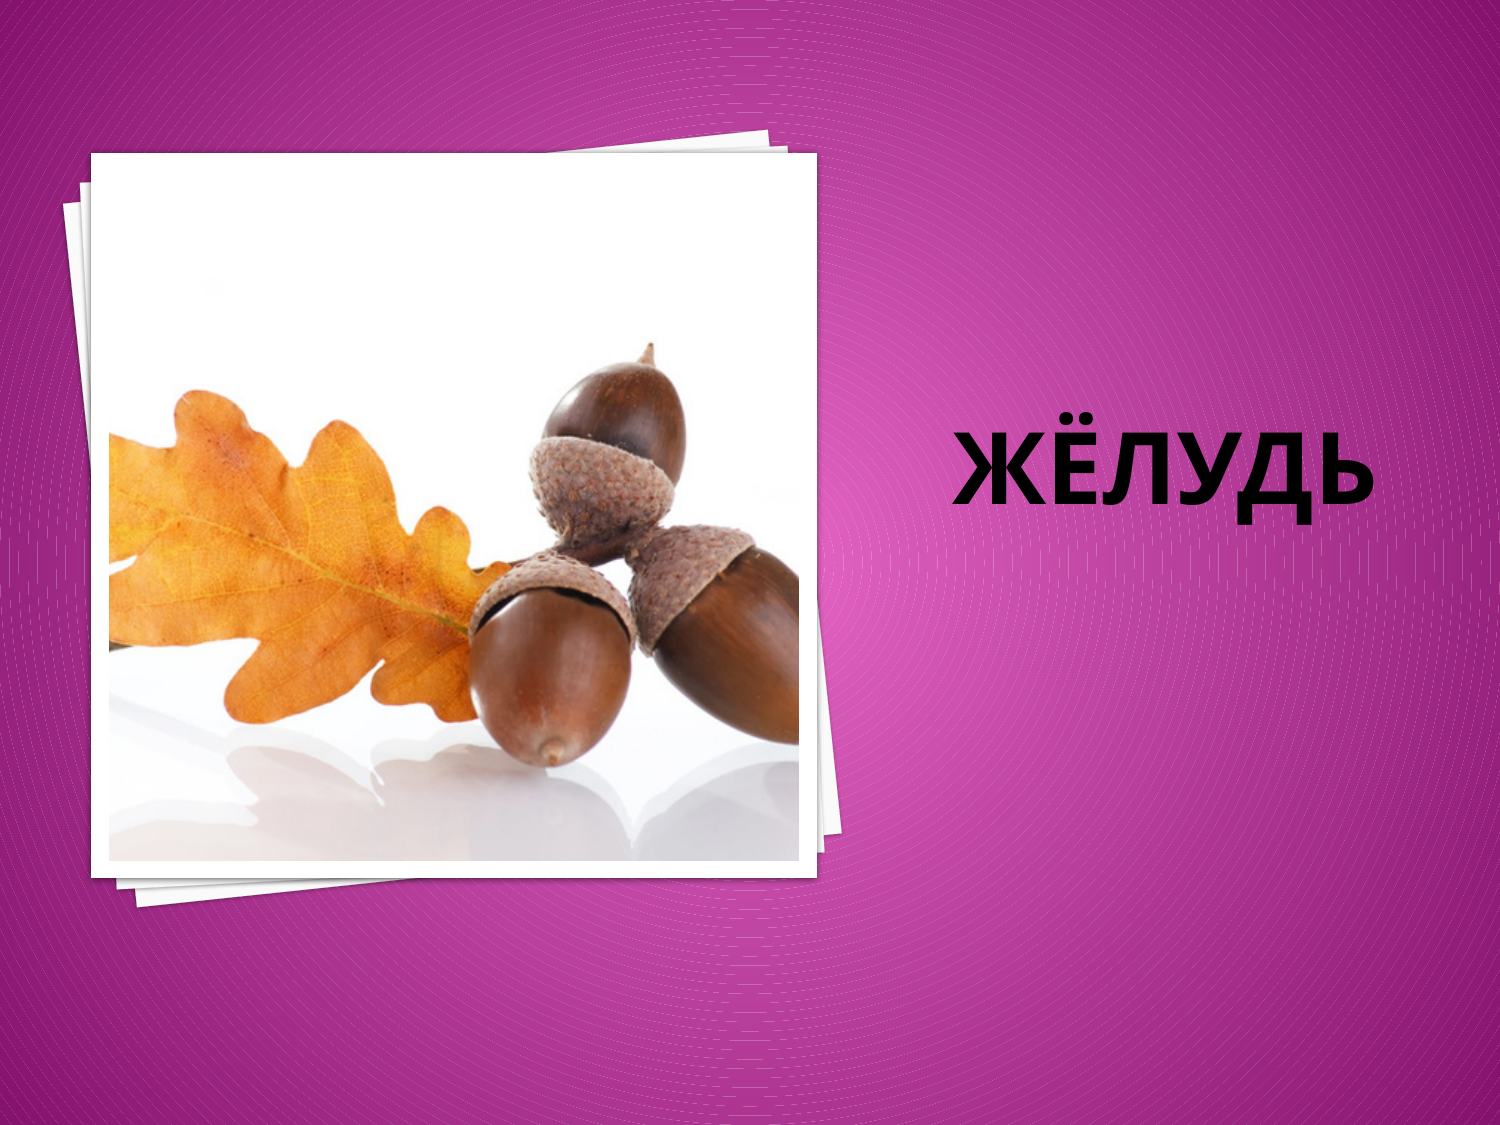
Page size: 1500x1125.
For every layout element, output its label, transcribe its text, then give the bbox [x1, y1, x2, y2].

title жёлудь [884, 187, 1447, 525]
picture [108, 170, 800, 862]
